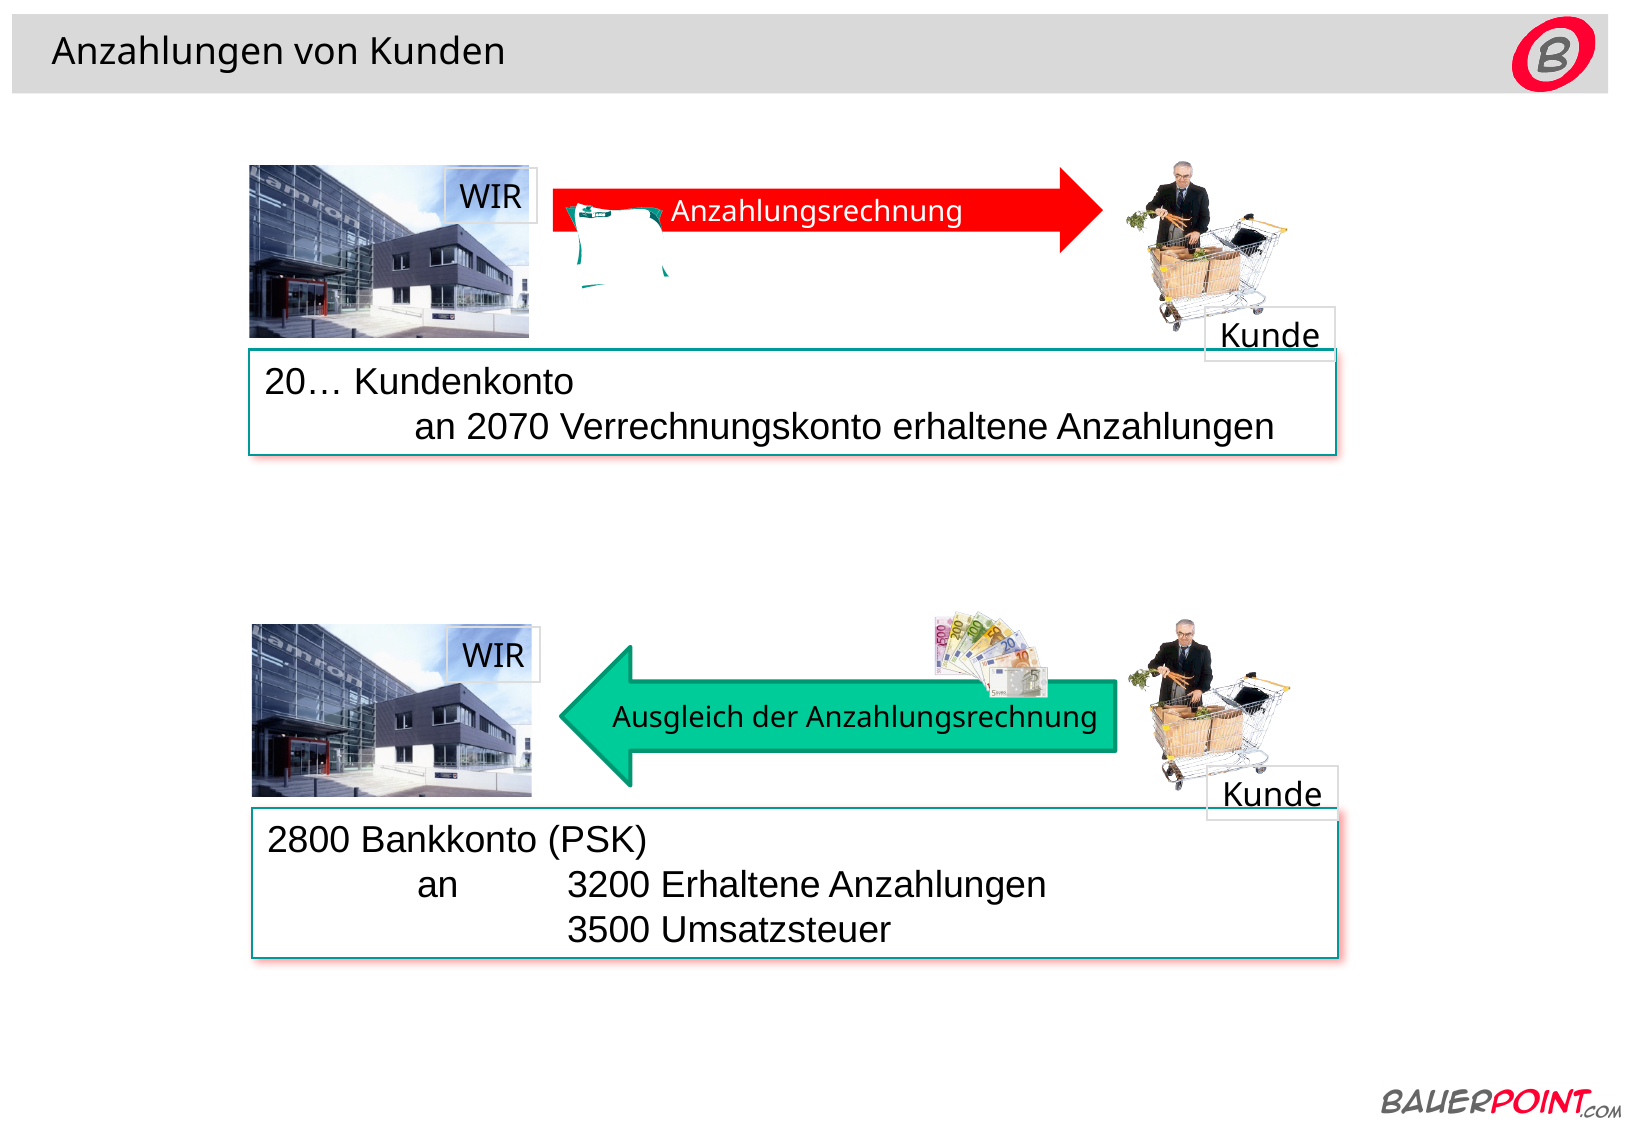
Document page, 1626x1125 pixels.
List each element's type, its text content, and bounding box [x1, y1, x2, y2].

text_box Anzahlungen von Kunden [36, 19, 522, 80]
text_box Ausgleich der Anzahlungsrechnung [558, 644, 1118, 788]
picture [1381, 1082, 1621, 1118]
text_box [1127, 618, 1342, 822]
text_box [251, 624, 545, 797]
picture [933, 611, 1049, 699]
text_box 20… Kundenkonto an 2070 Verrechnungskonto erhaltene Anzahlungen [249, 349, 1336, 455]
picture [1504, 8, 1602, 102]
text_box 2800 Bankkonto (PSK) an 3200 Erhaltene Anzahlungen 3500 Umsatzsteuer [251, 807, 1339, 958]
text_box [565, 202, 671, 289]
text_box Anzahlungsrechnung [550, 165, 1106, 256]
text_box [1125, 159, 1339, 363]
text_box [249, 165, 542, 338]
